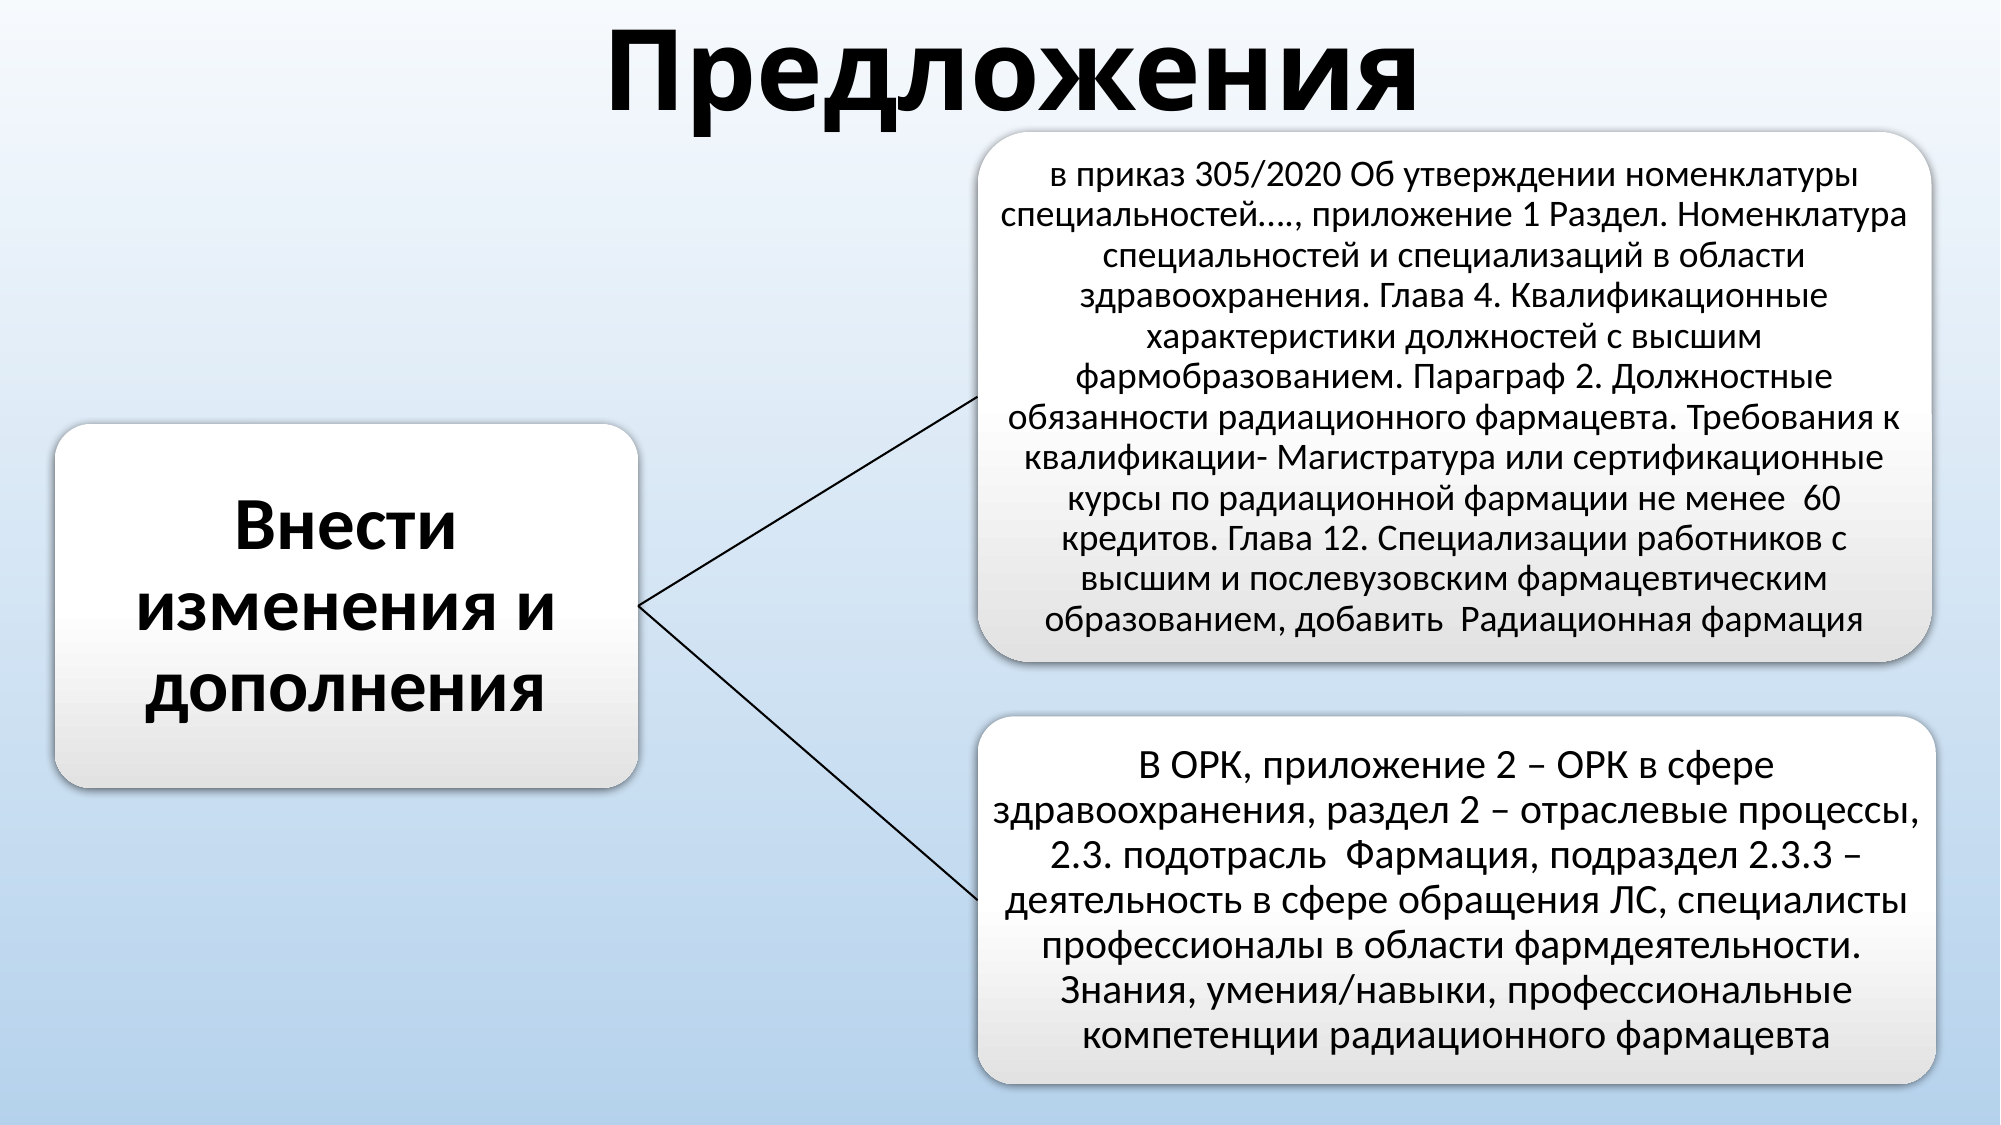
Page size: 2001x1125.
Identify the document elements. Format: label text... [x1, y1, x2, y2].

title Предложения [150, 32, 1875, 131]
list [54, 131, 1985, 1085]
